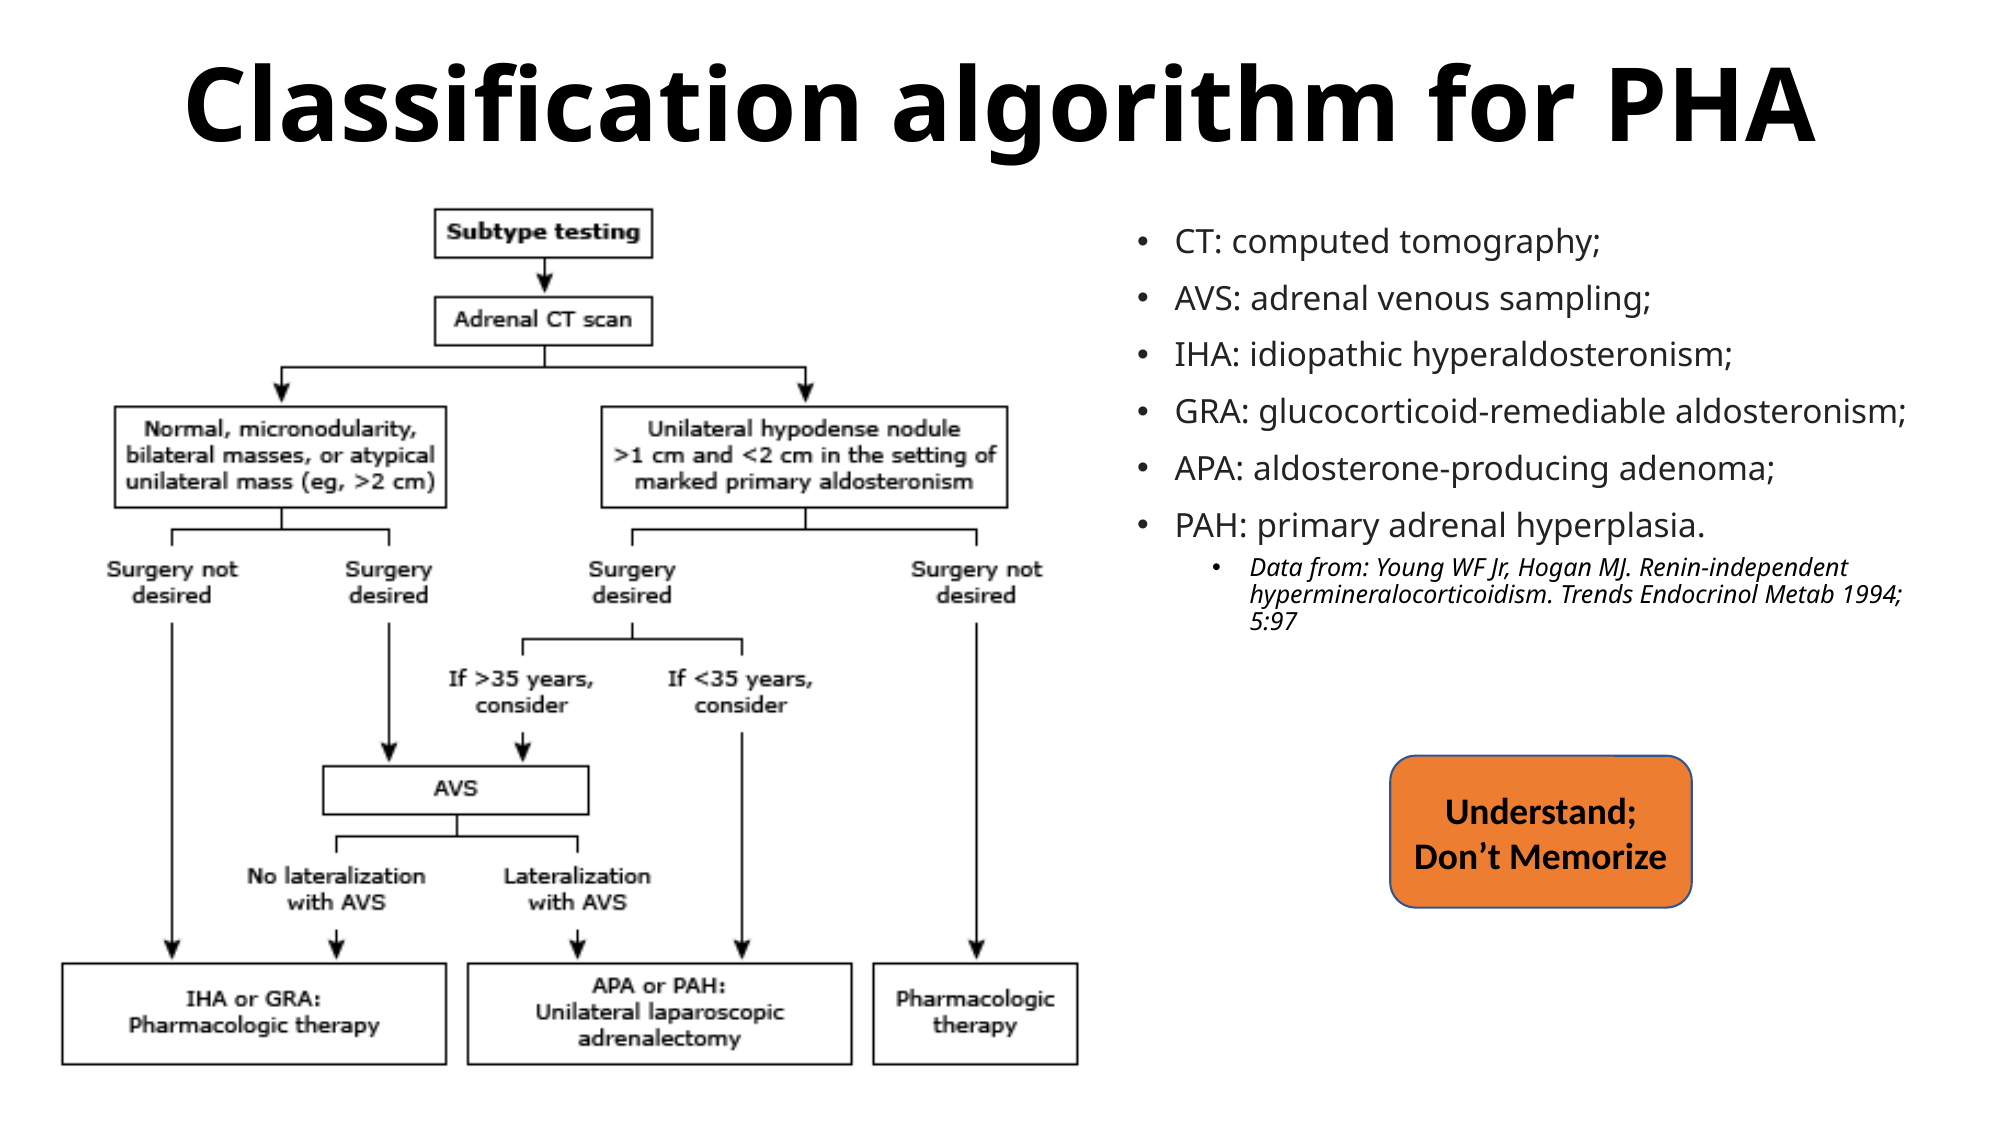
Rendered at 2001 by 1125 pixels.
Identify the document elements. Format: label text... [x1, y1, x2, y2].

list CT: computed tomography; AVS: adrenal venous sampling; IHA: idiopathic hyperaldosteronism; GRA: glucocorticoid-remediable aldosteronism; APA: aldosterone-producing adenoma; PAH: primary adrenal hyperplasia. Data from: Young WF Jr, Hogan MJ. Renin-independent hypermineralocorticoidism. Trends Endocrinol Metab 1994; 5:97 [1122, 217, 1960, 1088]
text_box Understand; Don’t Memorize [1389, 754, 1693, 909]
title Classification algorithm for PHA [137, 0, 1863, 218]
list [40, 187, 1101, 1088]
